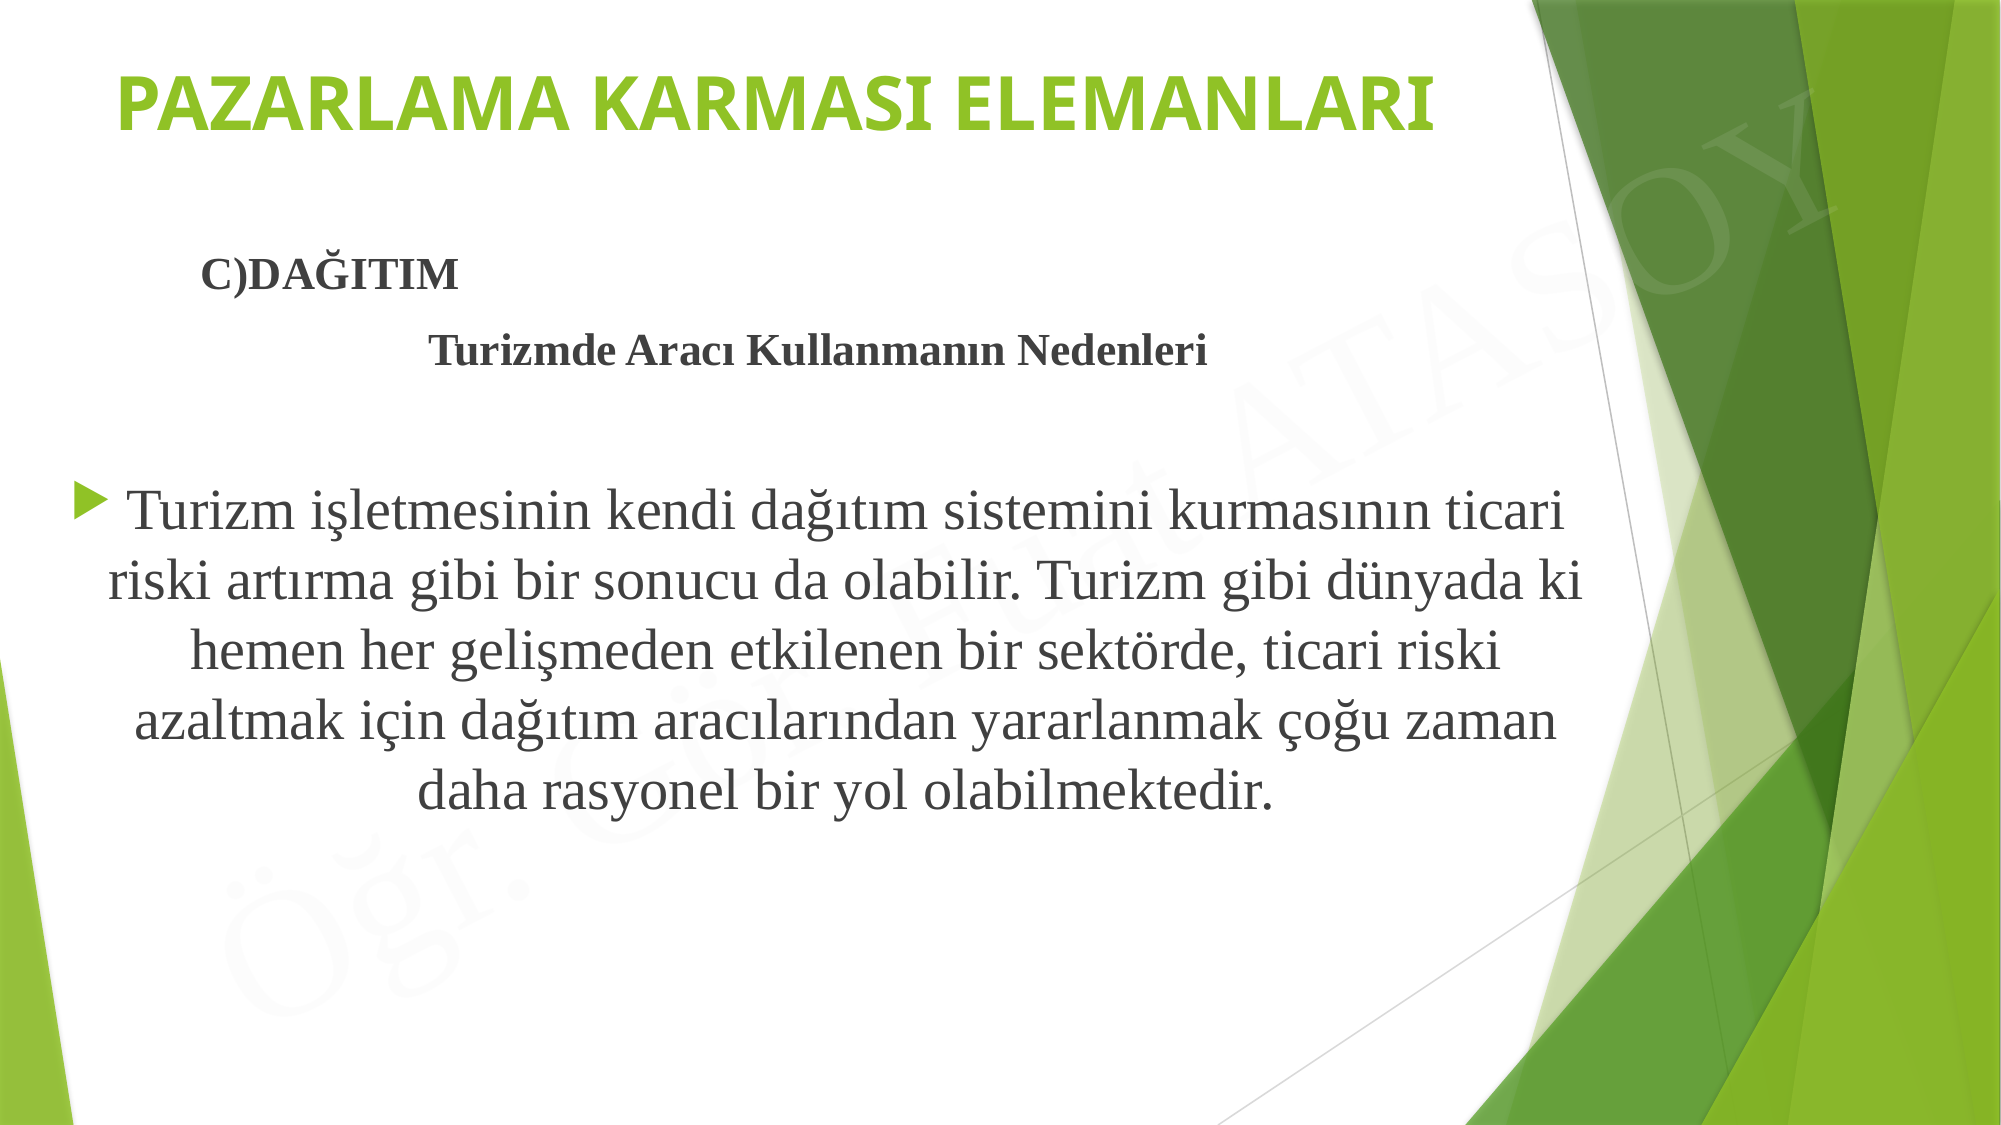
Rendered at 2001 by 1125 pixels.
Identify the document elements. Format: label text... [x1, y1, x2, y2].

list C)DAĞITIM Turizmde Aracı Kullanmanın Nedenleri Turizm işletmesinin kendi dağıtım sistemini kurmasının ticari riski artırma gibi bir sonucu da olabilir. Turizm gibi dünyada ki hemen her gelişmeden etkilenen bir sektörde, ticari riski azaltmak için dağıtım aracılarından yararlanmak çoğu zaman daha rasyonel bir yol olabilmektedir. [35, 236, 1601, 923]
title PAZARLAMA KARMASI ELEMANLARI [99, 48, 1510, 236]
